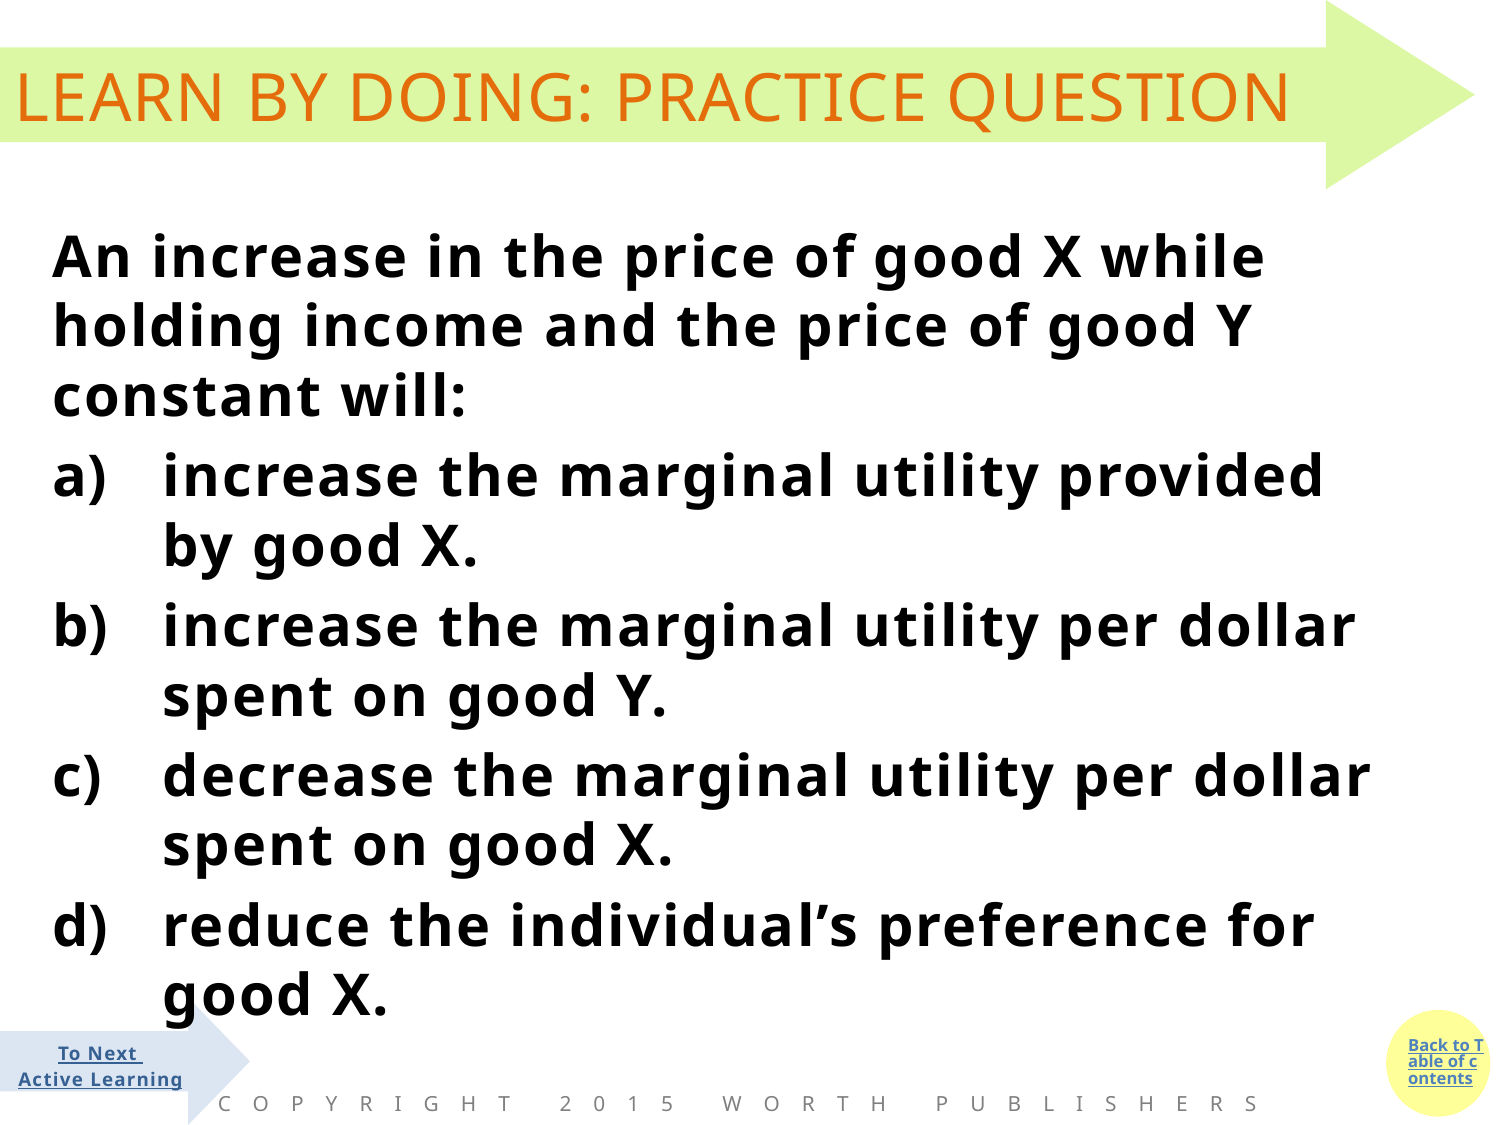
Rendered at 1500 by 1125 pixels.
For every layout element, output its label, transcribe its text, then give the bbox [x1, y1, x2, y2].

text_box To Next Active Learning [3, 1034, 198, 1101]
list An increase in the price of good X while holding income and the price of good Y constant will: increase the marginal utility provided by good X. increase the marginal utility per dollar spent on good Y. decrease the marginal utility per dollar spent on good X. reduce the individual’s preference for good X. [37, 212, 1426, 1043]
footer Copyright 2015 Worth Publishers [203, 1083, 1368, 1121]
